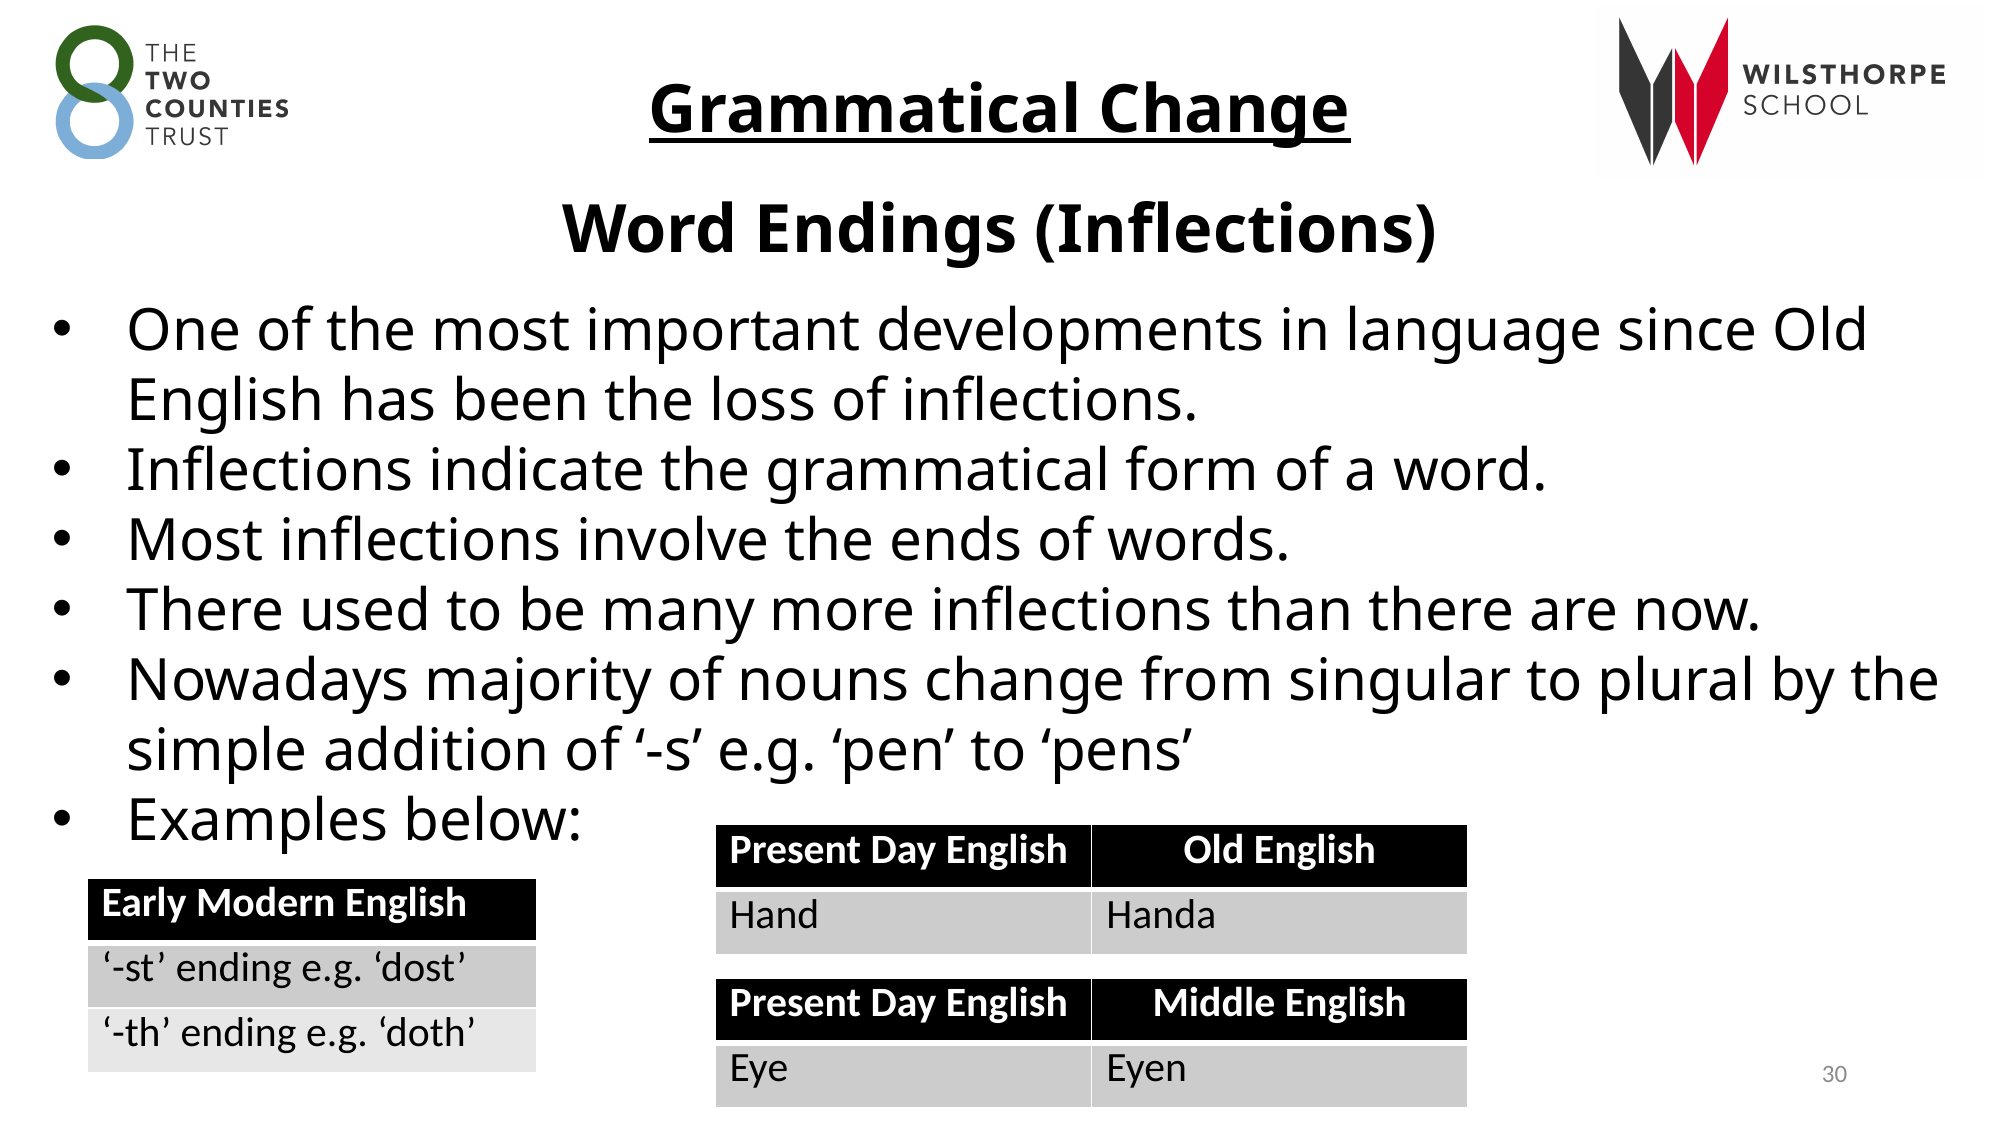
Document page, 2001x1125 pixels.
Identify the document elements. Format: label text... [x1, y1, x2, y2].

table_cell Eye [716, 1041, 1091, 1098]
picture [1596, 5, 1983, 178]
table_cell ‘-st’ ending e.g. ‘dost’ [88, 941, 536, 998]
table_header Present Day English [716, 825, 1091, 882]
text_box Grammatical Change Word Endings (Inflections) One of the most important developments in language since Old English has been the loss of inflections. Inflections indicate the grammatical form of a word. Most inflections involve the ends of words. There used to be many more inflections than there are now. Nowadays majority of nouns change from singular to plural by the simple addition of ‘-s’ e.g. ‘pen’ to ‘pens’ Examples below: [36, 58, 1963, 860]
table_header Middle English [1092, 979, 1467, 1036]
table_cell Hand [716, 888, 1091, 945]
picture [36, 24, 312, 159]
table_header Old English [1092, 825, 1467, 882]
table_cell ‘-th’ ending e.g. ‘doth’ [88, 1000, 536, 1059]
table_cell Handa [1092, 888, 1467, 945]
table_header Early Modern English [88, 879, 536, 936]
table_header Present Day English [716, 979, 1091, 1036]
slide_number 30 [1412, 1042, 1863, 1103]
table_cell Eyen [1092, 1041, 1467, 1098]
